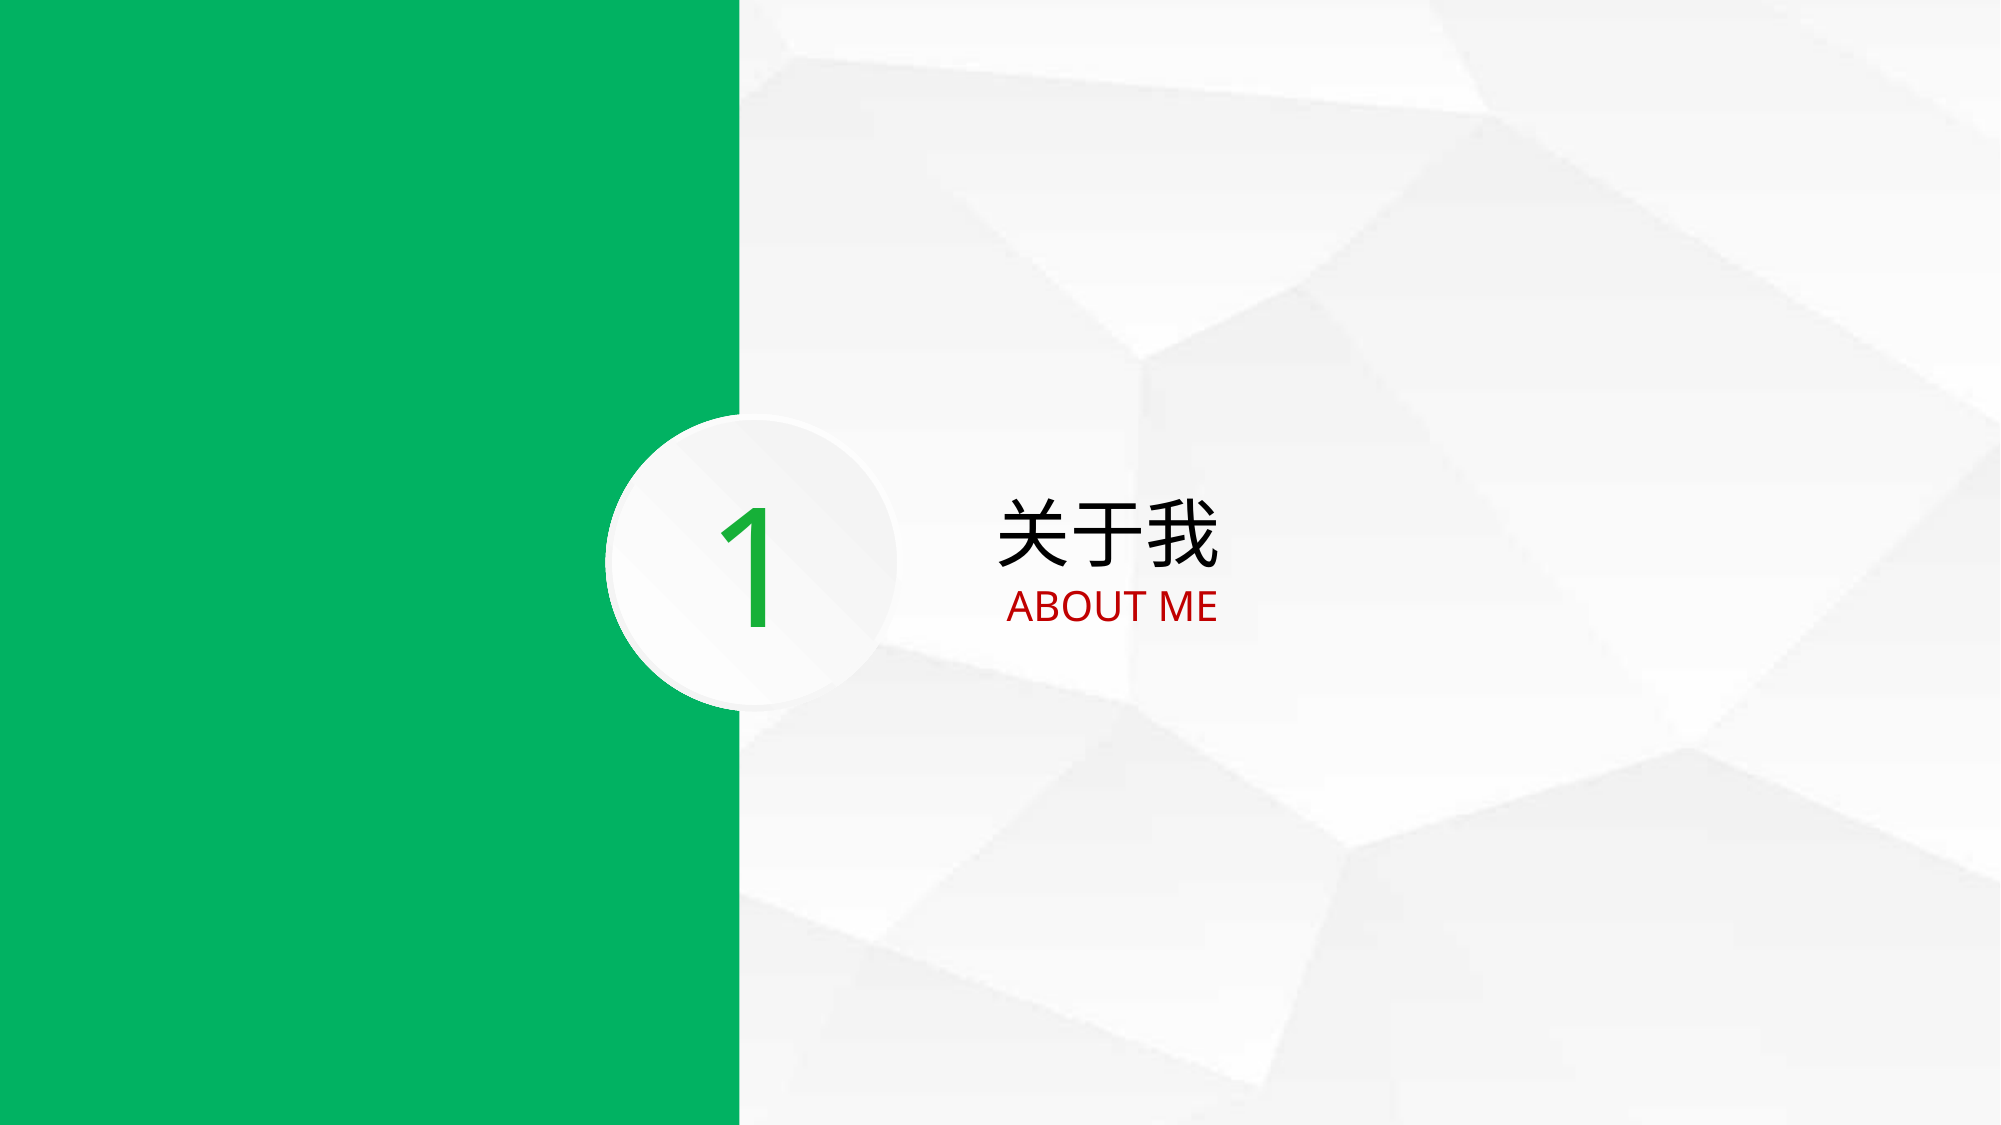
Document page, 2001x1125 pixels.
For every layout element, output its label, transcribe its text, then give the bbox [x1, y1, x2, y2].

text_box ABOUT ME [991, 572, 1234, 638]
text_box 关于我 [981, 479, 1292, 584]
picture [740, 0, 2001, 1125]
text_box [605, 413, 904, 712]
text_box [0, 0, 740, 1125]
